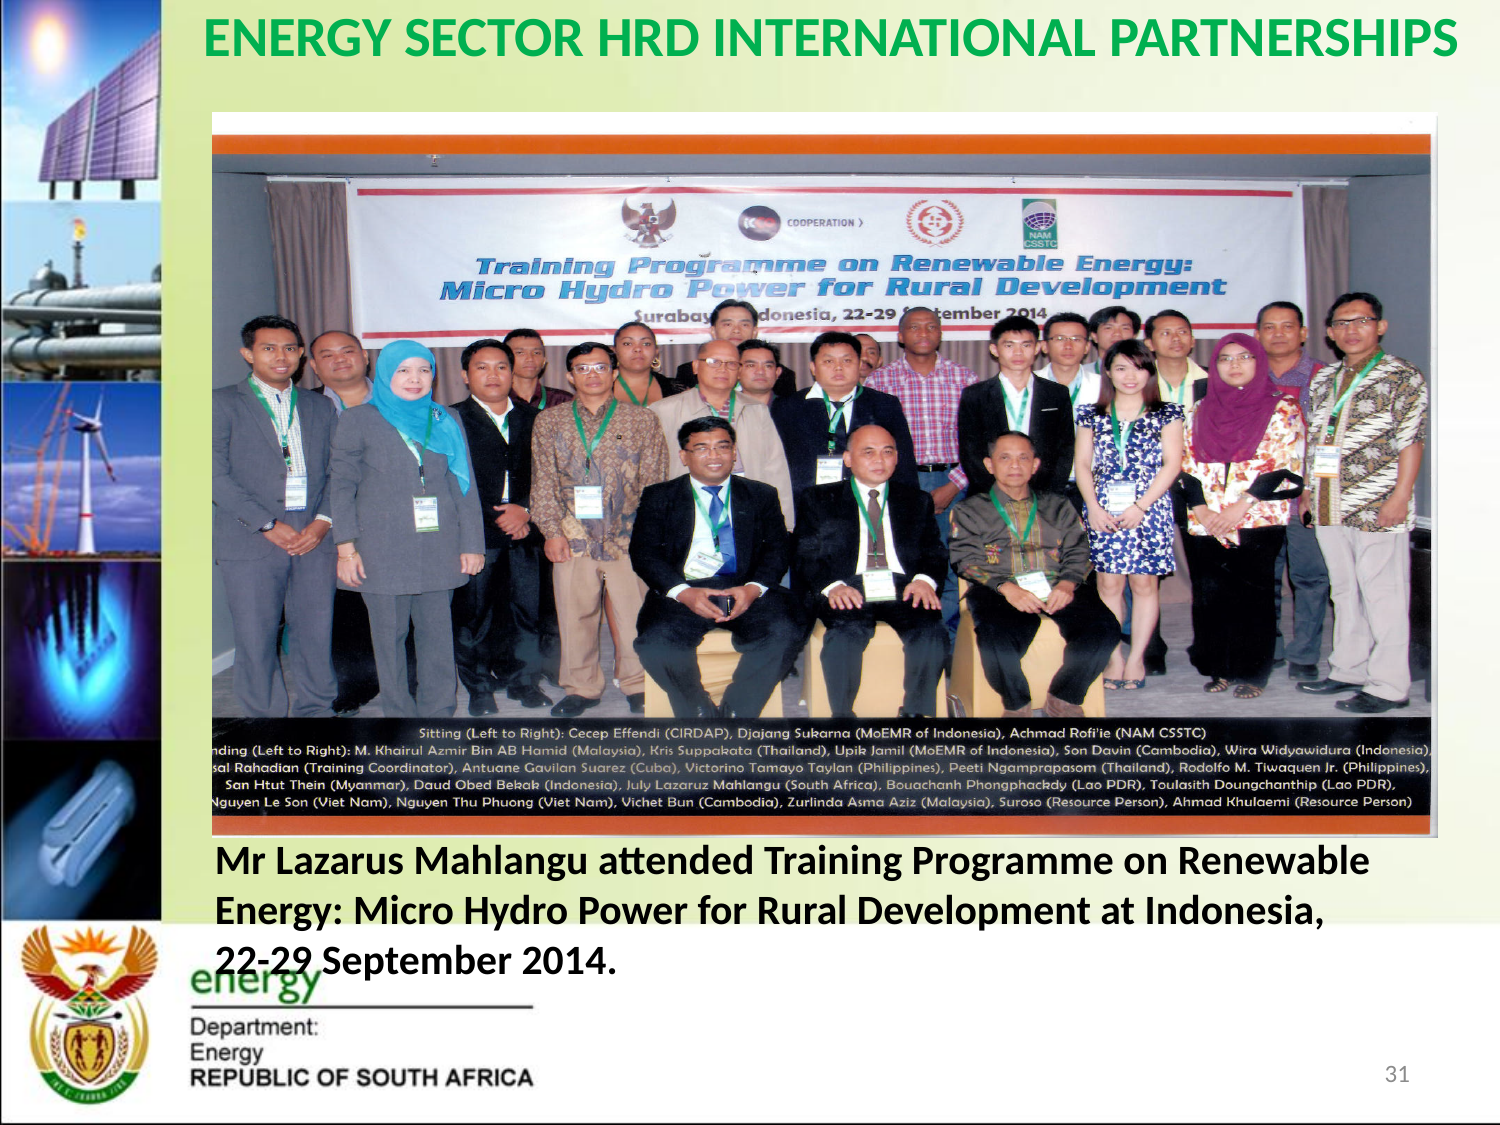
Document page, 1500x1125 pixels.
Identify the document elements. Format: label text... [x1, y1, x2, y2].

subtitle [193, 97, 1469, 1011]
text_box Mr Lazarus Mahlangu attended Training Programme on Renewable Energy: Micro Hydro Power for Rural Development at Indonesia, 22-29 September 2014. [199, 825, 1388, 990]
picture [212, 112, 1438, 838]
picture [0, 0, 1500, 1125]
text_box [187, 138, 1463, 1013]
slide_number 31 [1074, 1042, 1425, 1103]
title ENERGY SECTOR HRD INTERNATIONAL PARTNERSHIPS [162, 0, 1500, 138]
